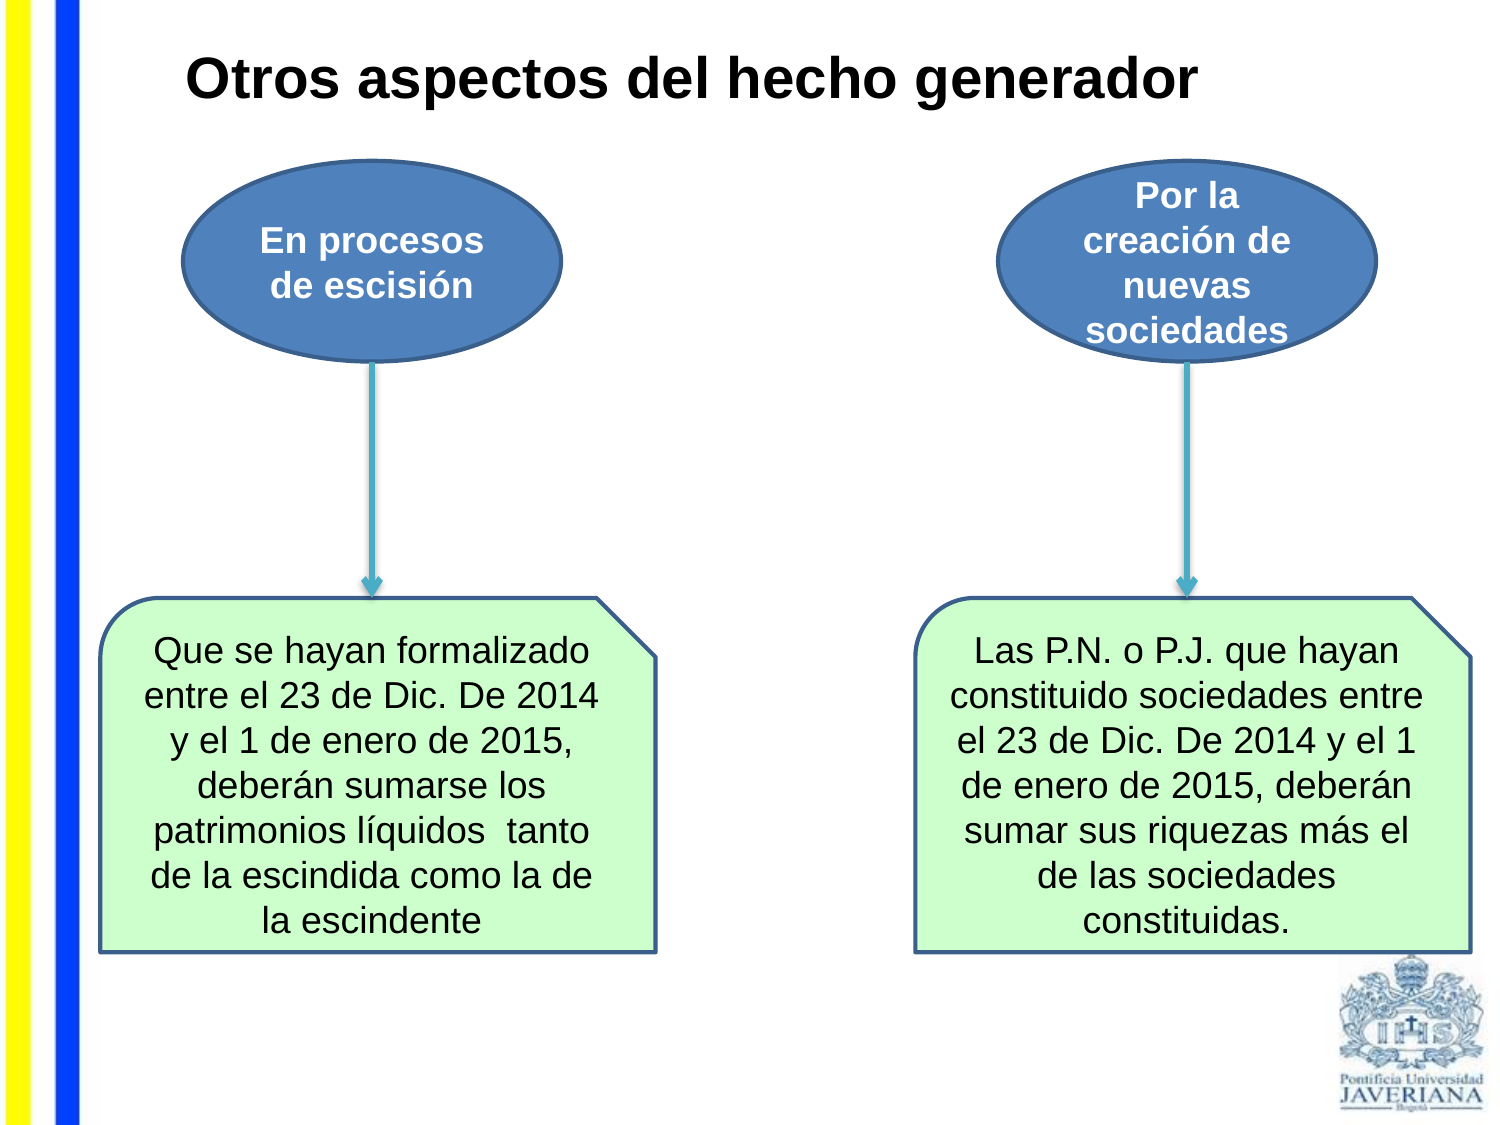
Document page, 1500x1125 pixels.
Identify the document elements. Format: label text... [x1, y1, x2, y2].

text_box En procesos de escisión [180, 158, 564, 364]
picture [0, 0, 1500, 1125]
text_box Otros aspectos del hecho generador [147, 32, 1239, 118]
text_box Las P.N. o P.J. que hayan constituido sociedades entre el 23 de Dic. De 2014 y el 1 de enero de 2015, deberán sumar sus riquezas más el de las sociedades constituidas. [913, 595, 1473, 955]
text_box Por la creación de nuevas sociedades [995, 158, 1379, 364]
text_box Que se hayan formalizado entre el 23 de Dic. De 2014 y el 1 de enero de 2015, deberán sumarse los patrimonios líquidos tanto de la escindida como la de la escindente [98, 595, 658, 955]
